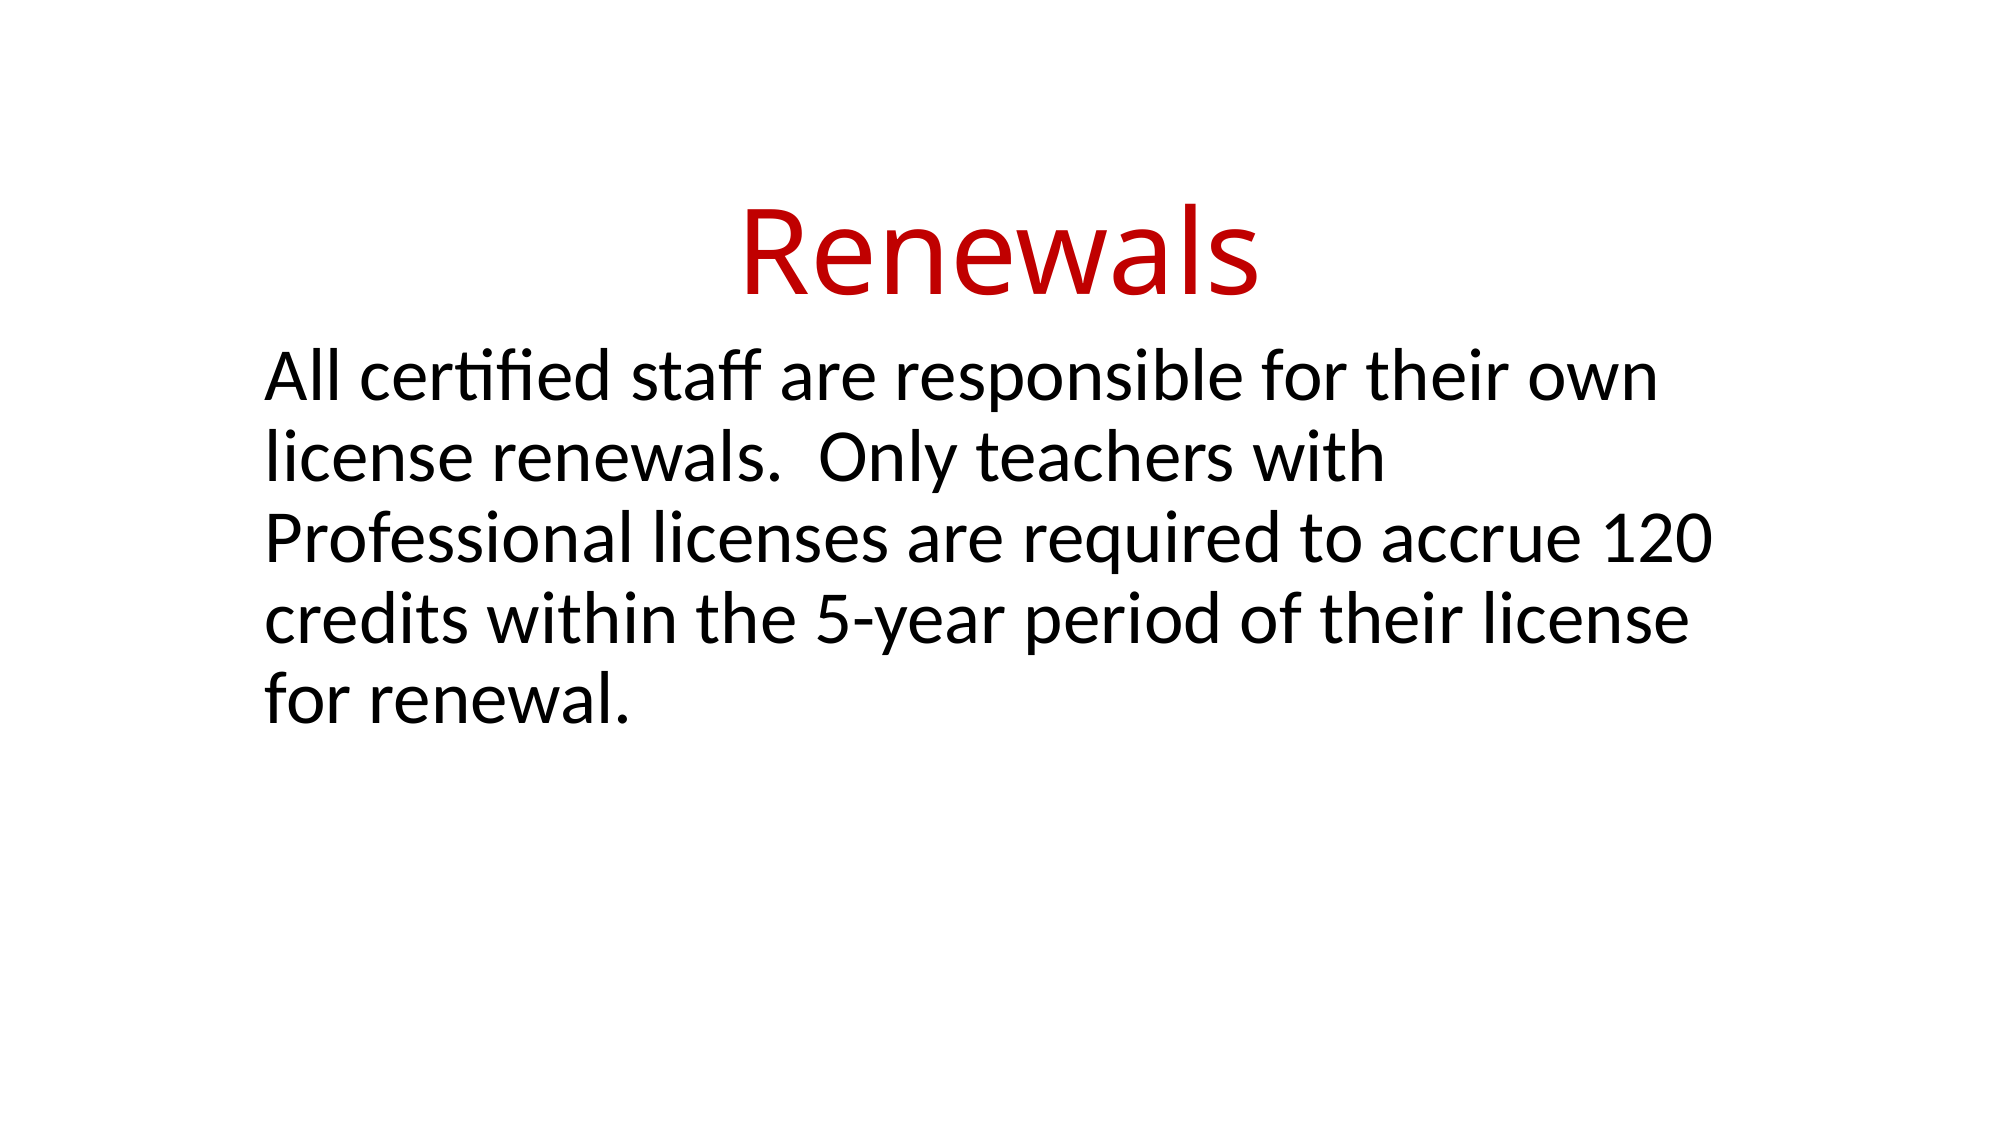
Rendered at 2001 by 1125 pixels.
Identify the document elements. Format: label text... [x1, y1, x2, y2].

subtitle All certified staff are responsible for their own license renewals. Only teachers with Professional licenses are required to accrue 120 credits within the 5-year period of their license for renewal. [249, 327, 1750, 1019]
title Renewals [249, 184, 1750, 327]
